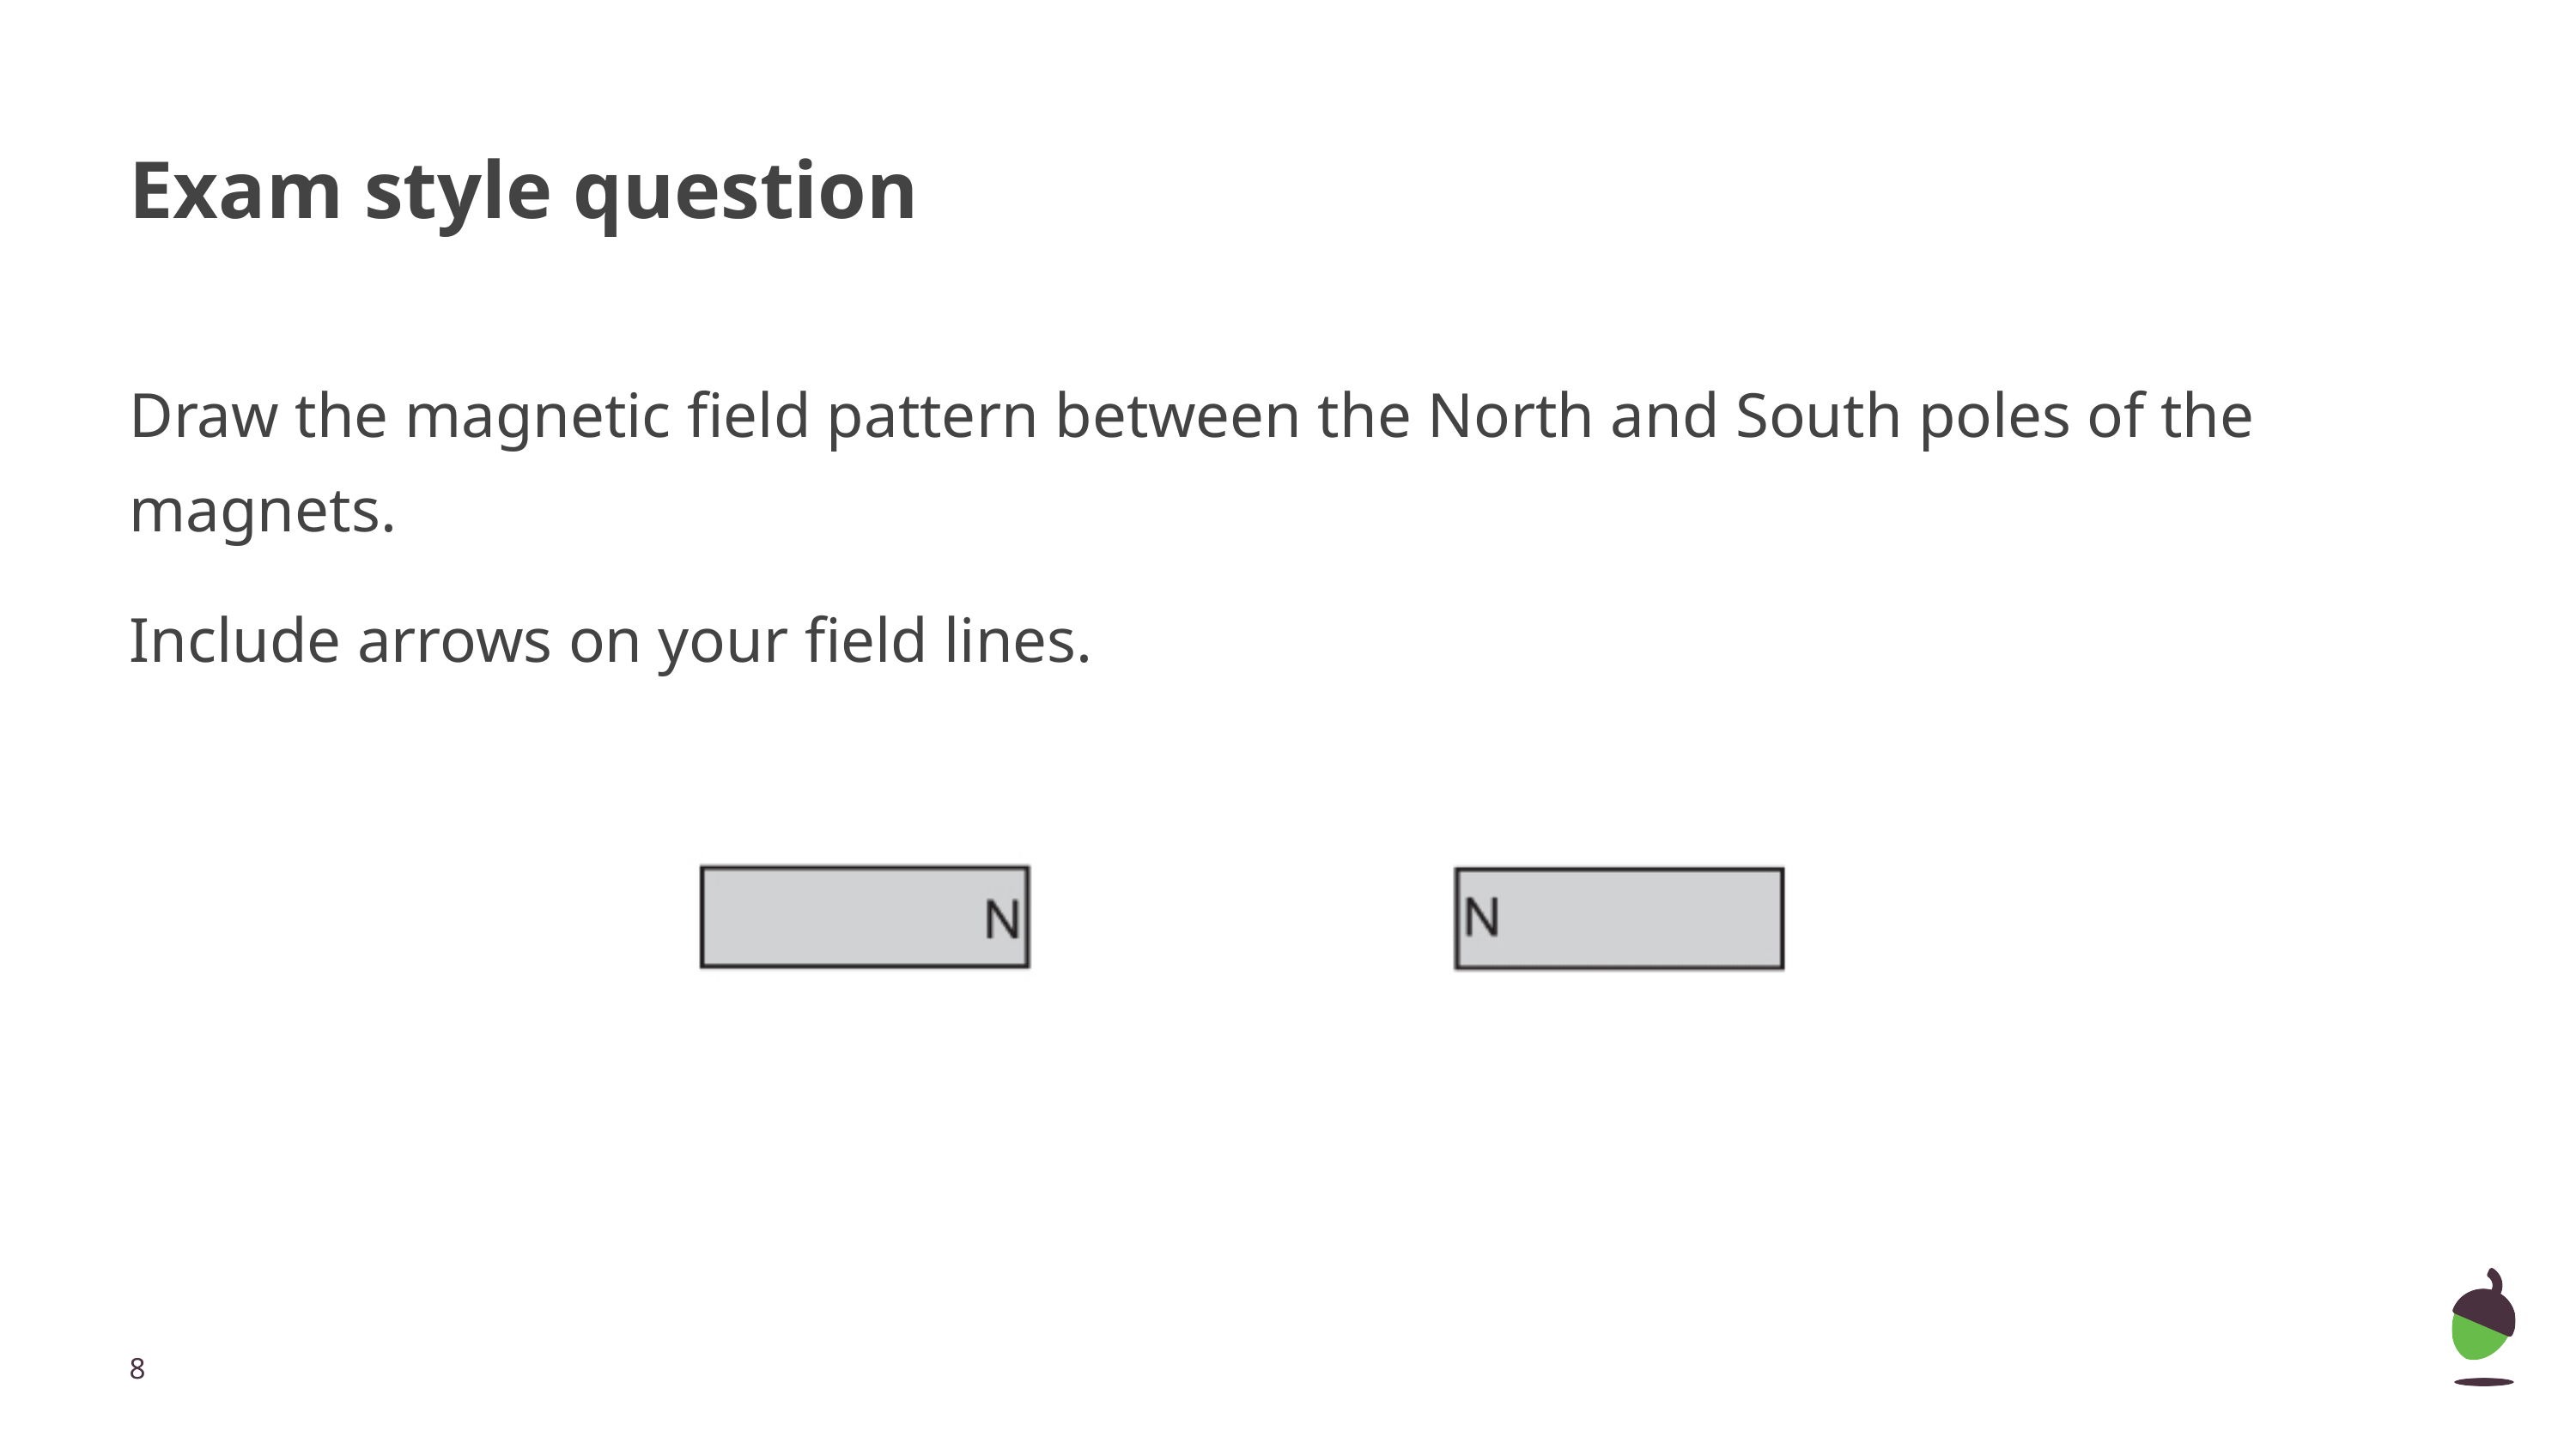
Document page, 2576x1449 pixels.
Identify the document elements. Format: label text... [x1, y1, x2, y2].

list Draw the magnetic field pattern between the North and South poles of the magnets. Include arrows on your field lines. [129, 355, 2447, 1245]
picture [683, 850, 1801, 985]
title Exam style question [129, 124, 1990, 355]
picture [2451, 1268, 2516, 1386]
slide_number ‹#› [129, 1349, 332, 1401]
